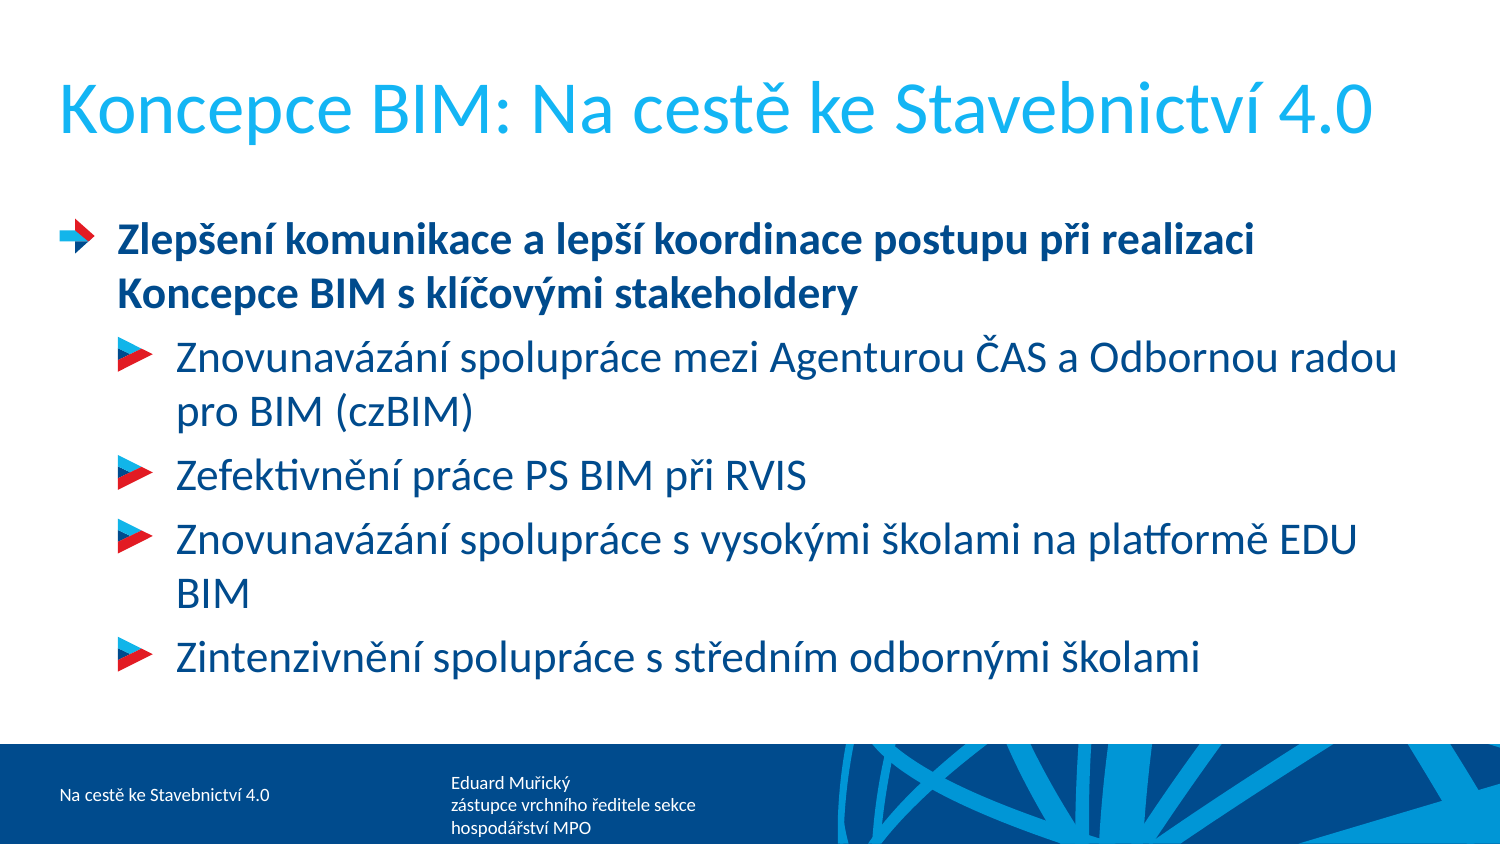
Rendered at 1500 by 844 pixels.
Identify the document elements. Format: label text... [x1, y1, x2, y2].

title Koncepce BIM: Na cestě ke Stavebnictví 4.0 [59, 58, 1441, 149]
list Zlepšení komunikace a lepší koordinace postupu při realizaci Koncepce BIM s klíčovými stakeholdery Znovunavázání spolupráce mezi Agenturou ČAS a Odbornou radou pro BIM (czBIM) Zefektivnění práce PS BIM při RVIS Znovunavázání spolupráce s vysokými školami na platformě EDU BIM Zintenzivnění spolupráce s středním odbornými školami [59, 149, 1441, 686]
